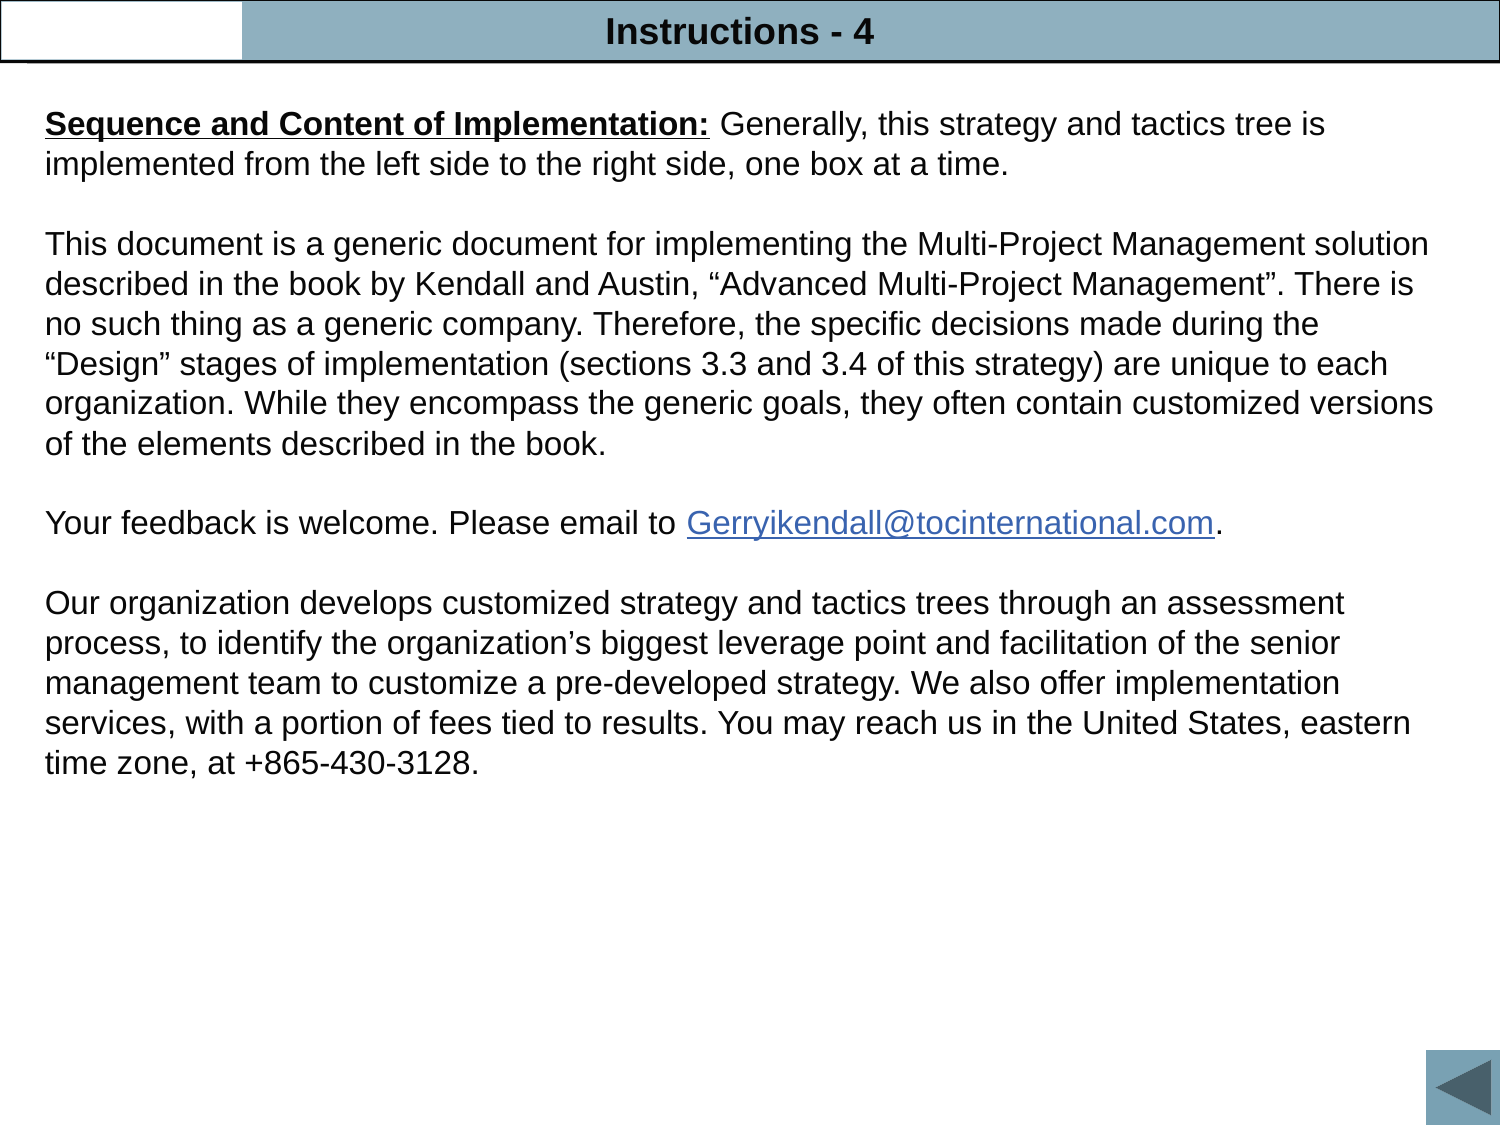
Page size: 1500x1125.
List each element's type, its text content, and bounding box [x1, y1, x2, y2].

text_box Instructions - 4 [590, 0, 890, 60]
text_box Sequence and Content of Implementation: Generally, this strategy and tactics tree is implemented from the left side to the right side, one box at a time. This document is a generic document for implementing the Multi-Project Management solution described in the book by Kendall and Austin, “Advanced Multi-Project Management”. There is no such thing as a generic company. Therefore, the specific decisions made during the “Design” stages of implementation (sections 3.3 and 3.4 of this strategy) are unique to each organization. While they encompass the generic goals, they often contain customized versions of the elements described in the book. Your feedback is welcome. Please email to Gerryikendall@tocinternational.com. Our organization develops customized strategy and tactics trees through an assessment process, to identify the organization’s biggest leverage point and facilitation of the senior management team to customize a pre-developed strategy. We also offer implementation services, with a portion of fees tied to results. You may reach us in the United States, eastern time zone, at +865-430-3128. [30, 94, 1470, 789]
title [1, 1, 243, 60]
text_box [1426, 1050, 1500, 1125]
text_box [0, 0, 1500, 61]
